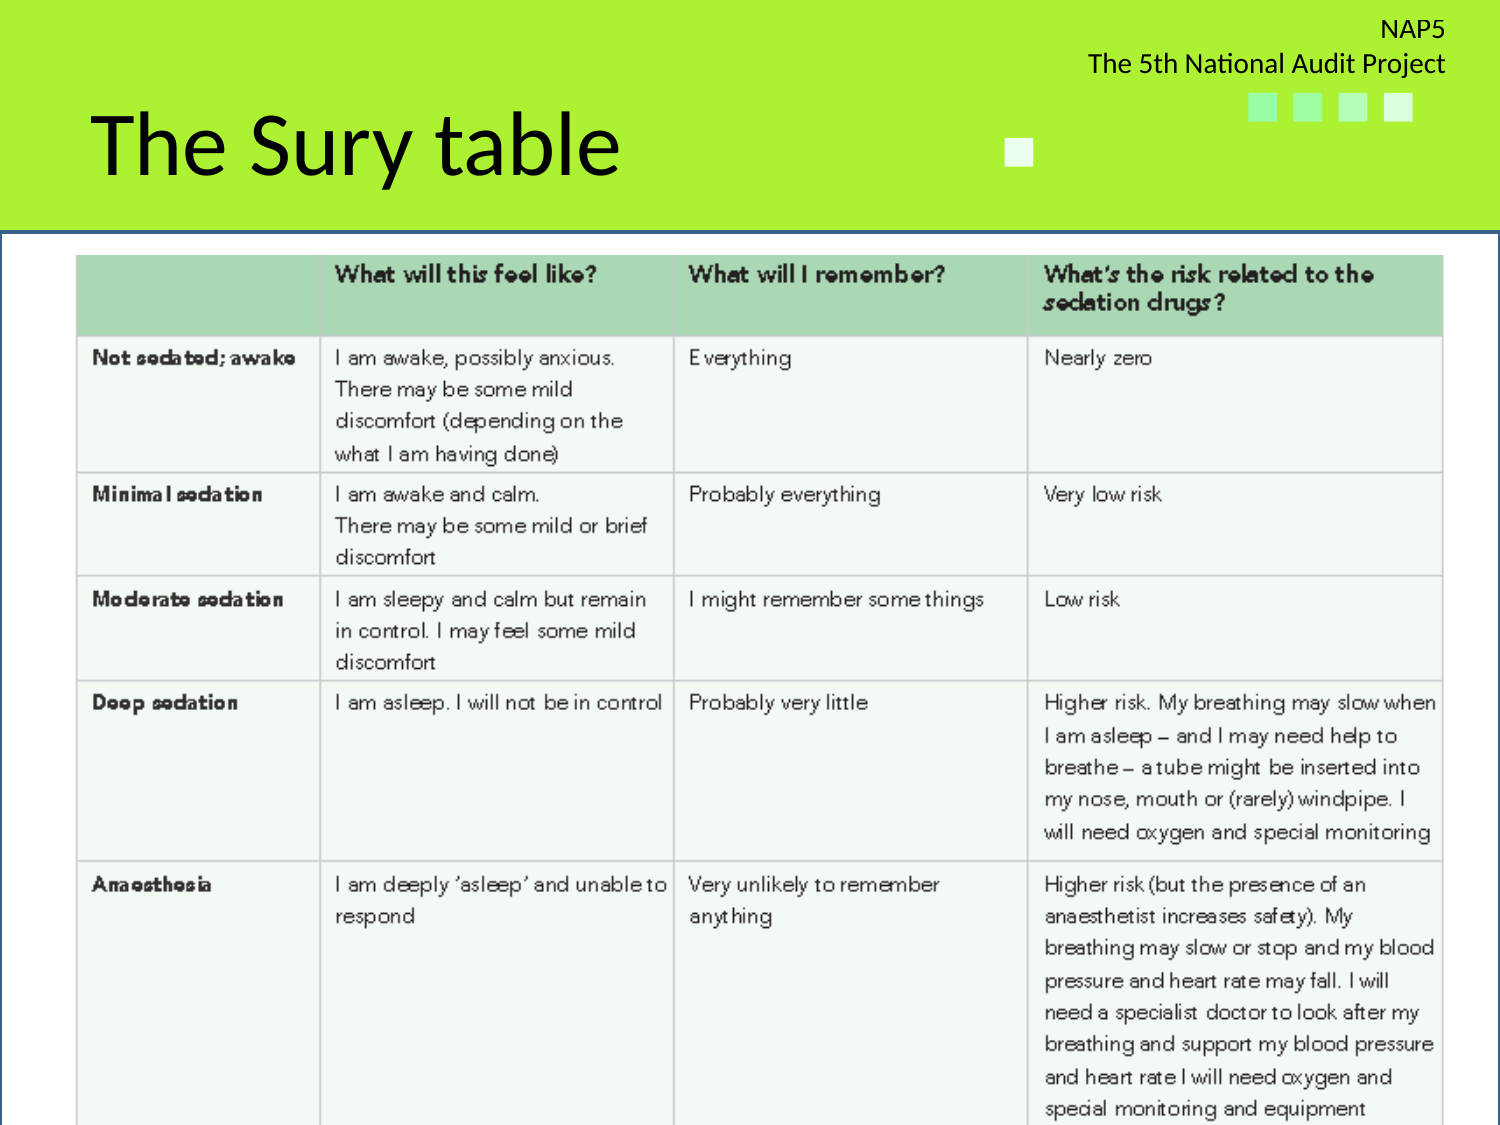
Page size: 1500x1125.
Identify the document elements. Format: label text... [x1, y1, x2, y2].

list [64, 255, 1458, 1125]
title The Sury table [75, 45, 1425, 233]
